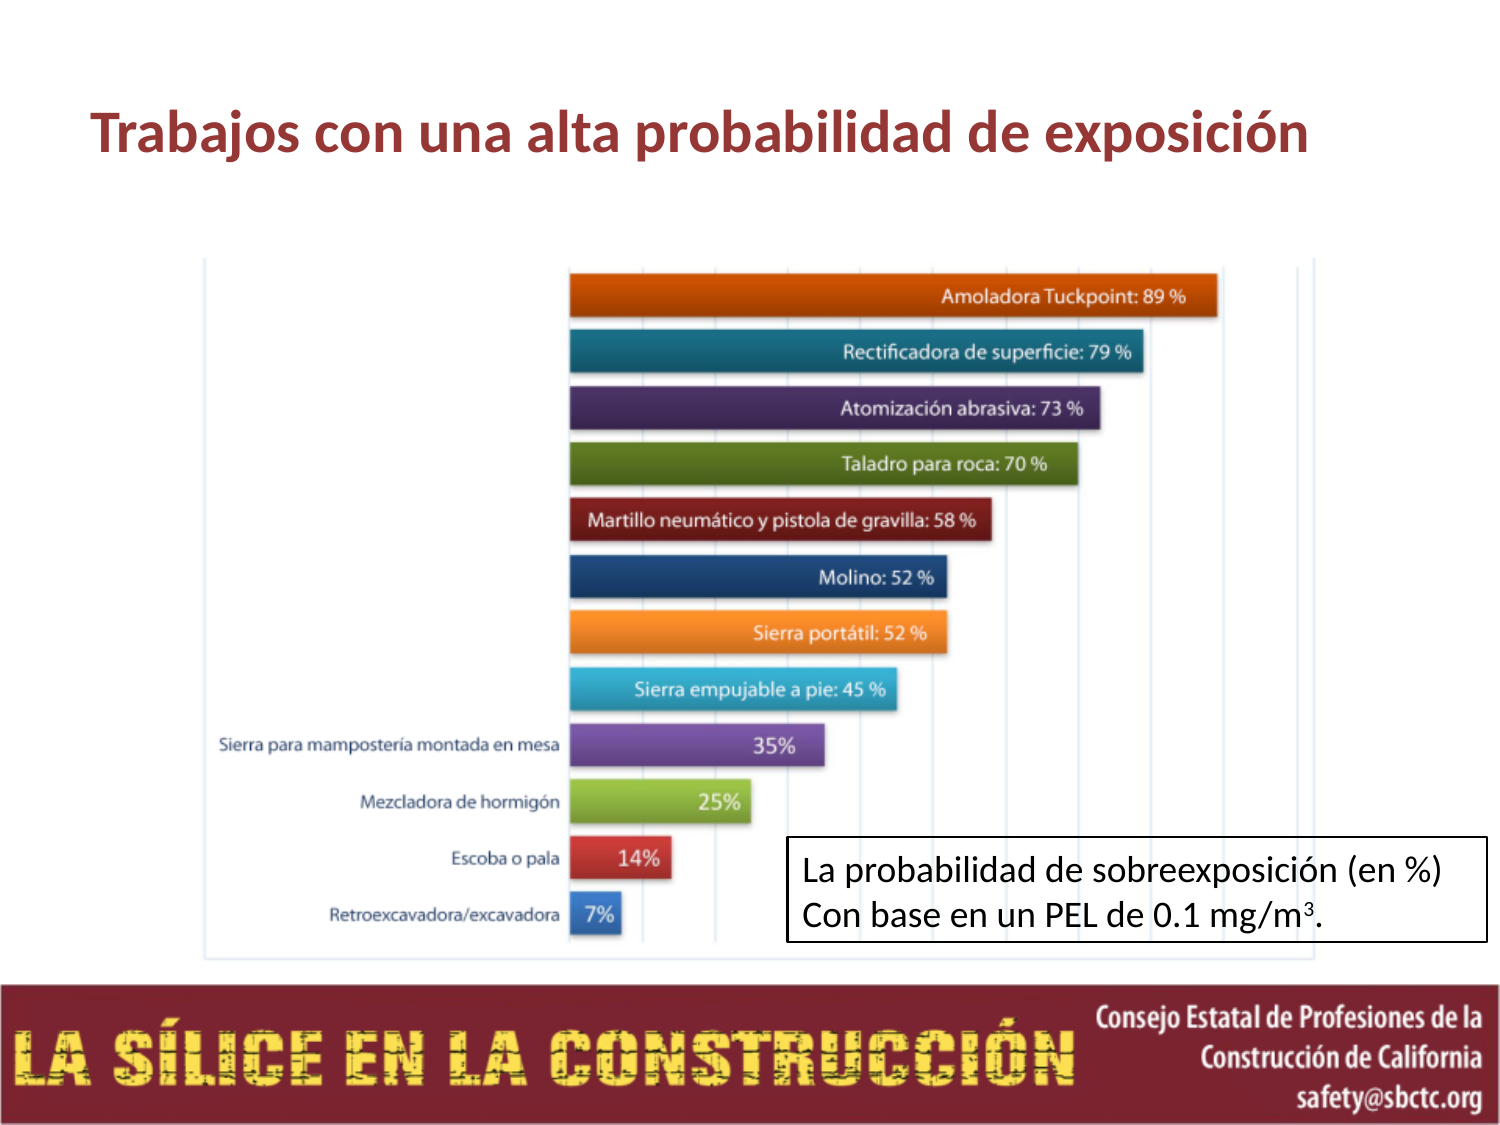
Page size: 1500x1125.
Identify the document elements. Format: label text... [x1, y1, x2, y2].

title Trabajos con una alta probabilidad de exposición [75, 57, 1363, 200]
text_box La probabilidad de sobreexposición (en %) Con base en un PEL de 0.1 mg/m3. [1329, 837, 1488, 943]
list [199, 258, 1326, 962]
picture [0, 984, 1500, 1125]
